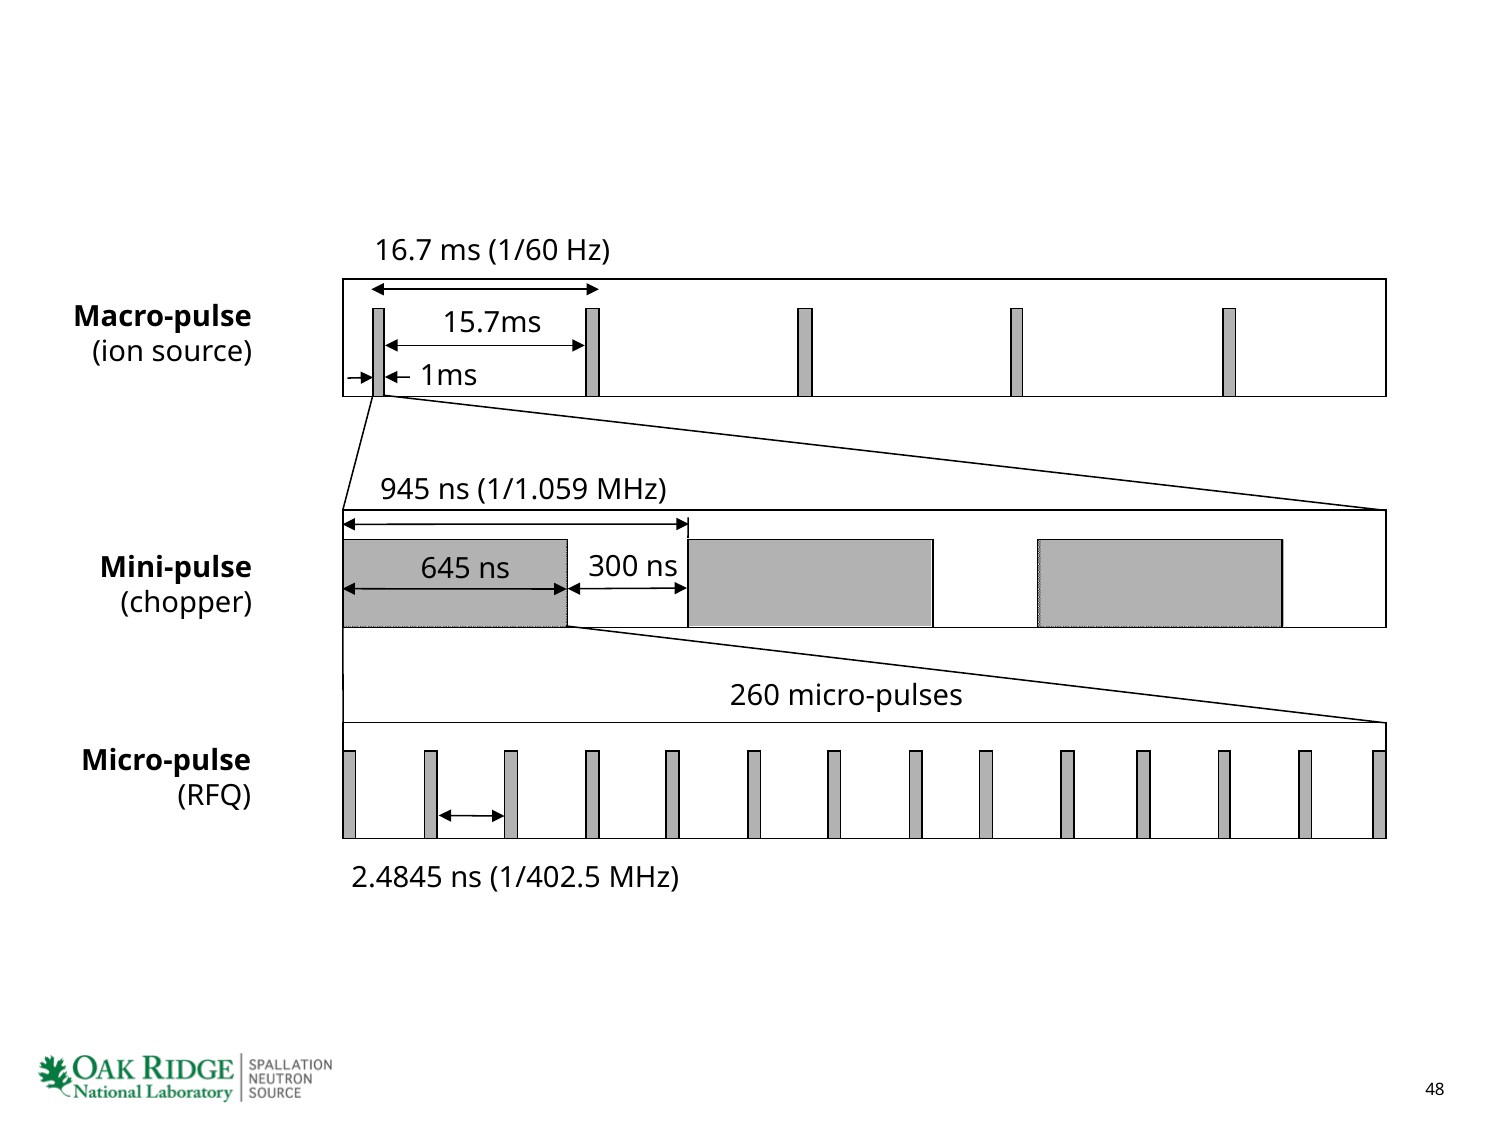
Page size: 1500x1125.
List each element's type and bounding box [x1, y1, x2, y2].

picture [33, 1050, 337, 1106]
text_box [5, 231, 1387, 894]
